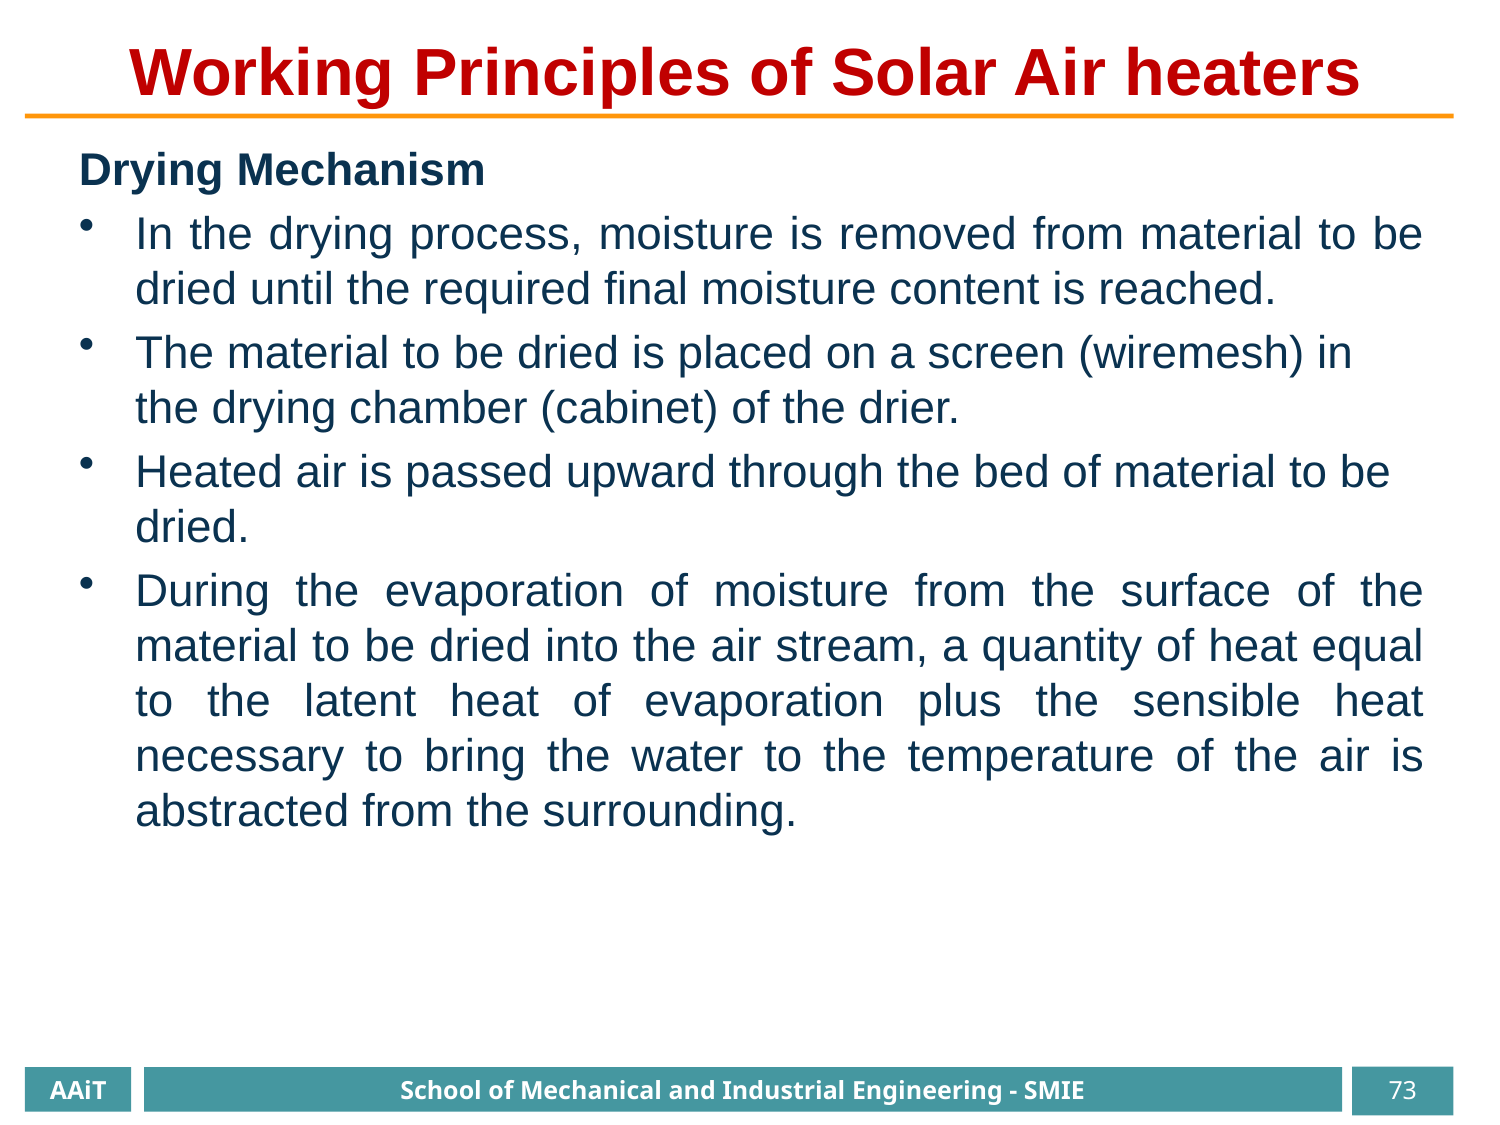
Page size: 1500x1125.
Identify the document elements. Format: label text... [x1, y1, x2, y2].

text_box Working Principles of Solar Air heaters [114, 20, 1397, 116]
list Drying Mechanism In the drying process, moisture is removed from material to be dried until the required final moisture content is reached. The material to be dried is placed on a screen (wiremesh) in the drying chamber (cabinet) of the drier. Heated air is passed upward through the bed of material to be dried. During the evaporation of moisture from the surface of the material to be dried into the air stream, a quantity of heat equal to the latent heat of evaporation plus the sensible heat necessary to bring the water to the temperature of the air is abstracted from the surrounding. [64, 131, 1440, 875]
